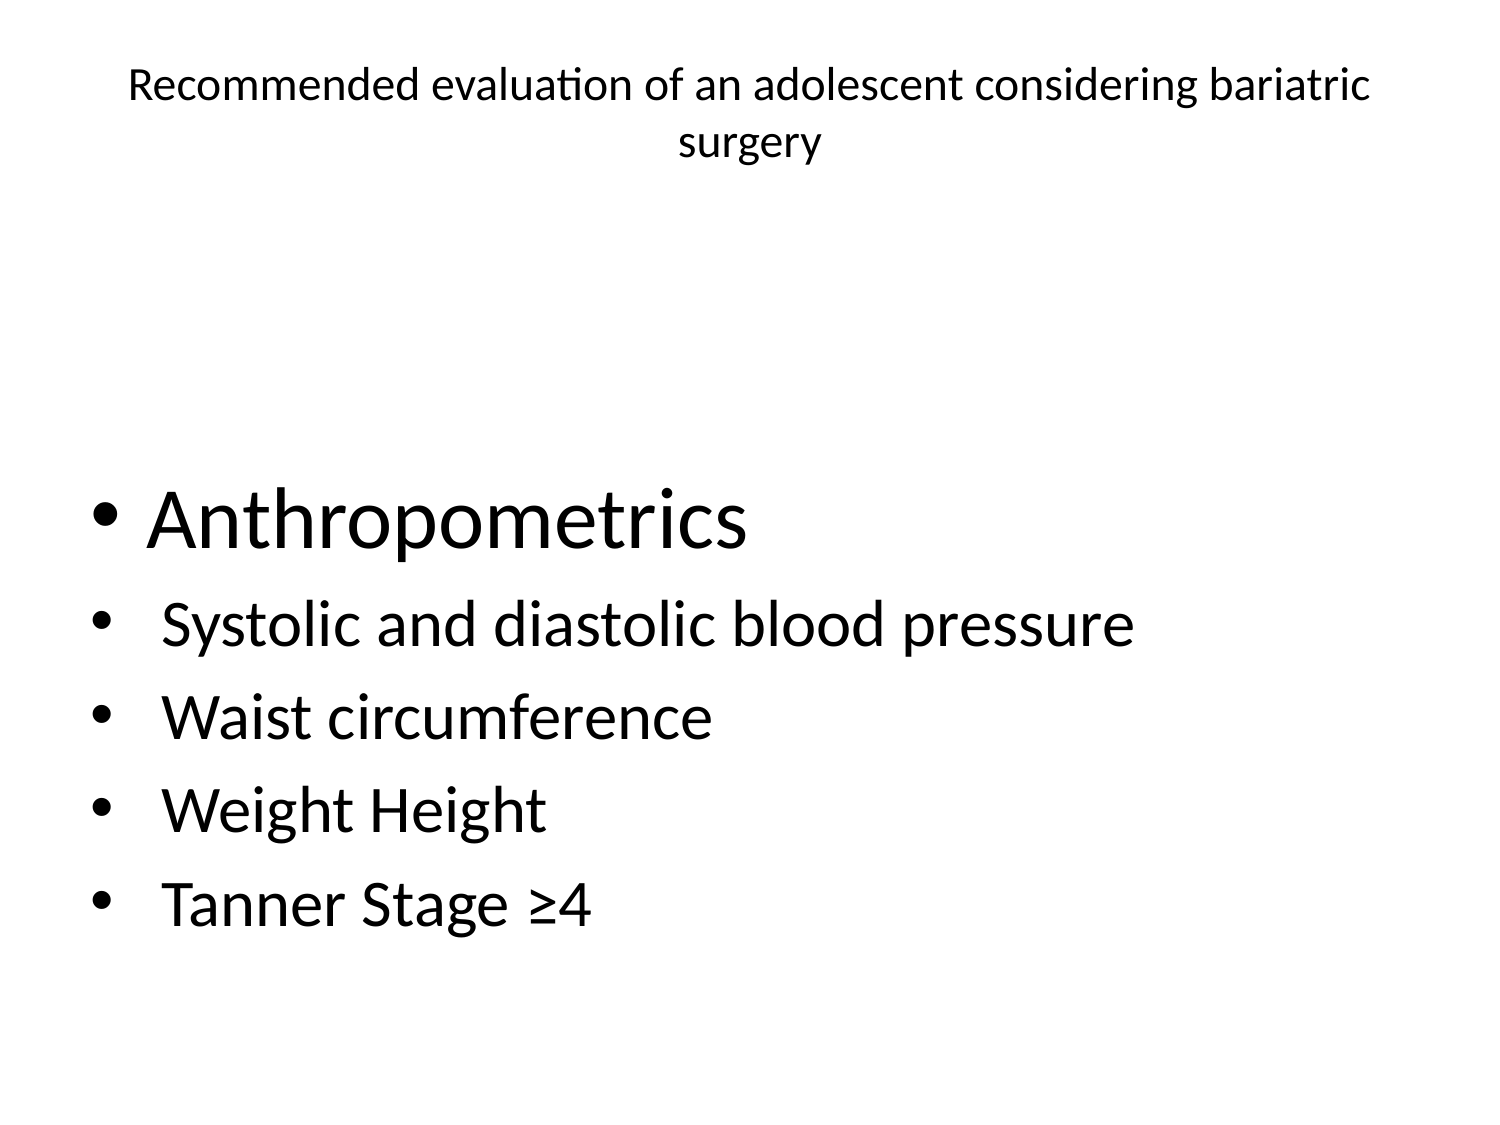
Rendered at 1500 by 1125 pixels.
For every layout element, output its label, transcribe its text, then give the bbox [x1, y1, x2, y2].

title Recommended evaluation of an adolescent considering bariatric surgery [75, 45, 1425, 233]
list Anthropometrics Systolic and diastolic blood pressure Waist circumference Weight Height Tanner Stage ≥4 [75, 262, 1425, 1005]
